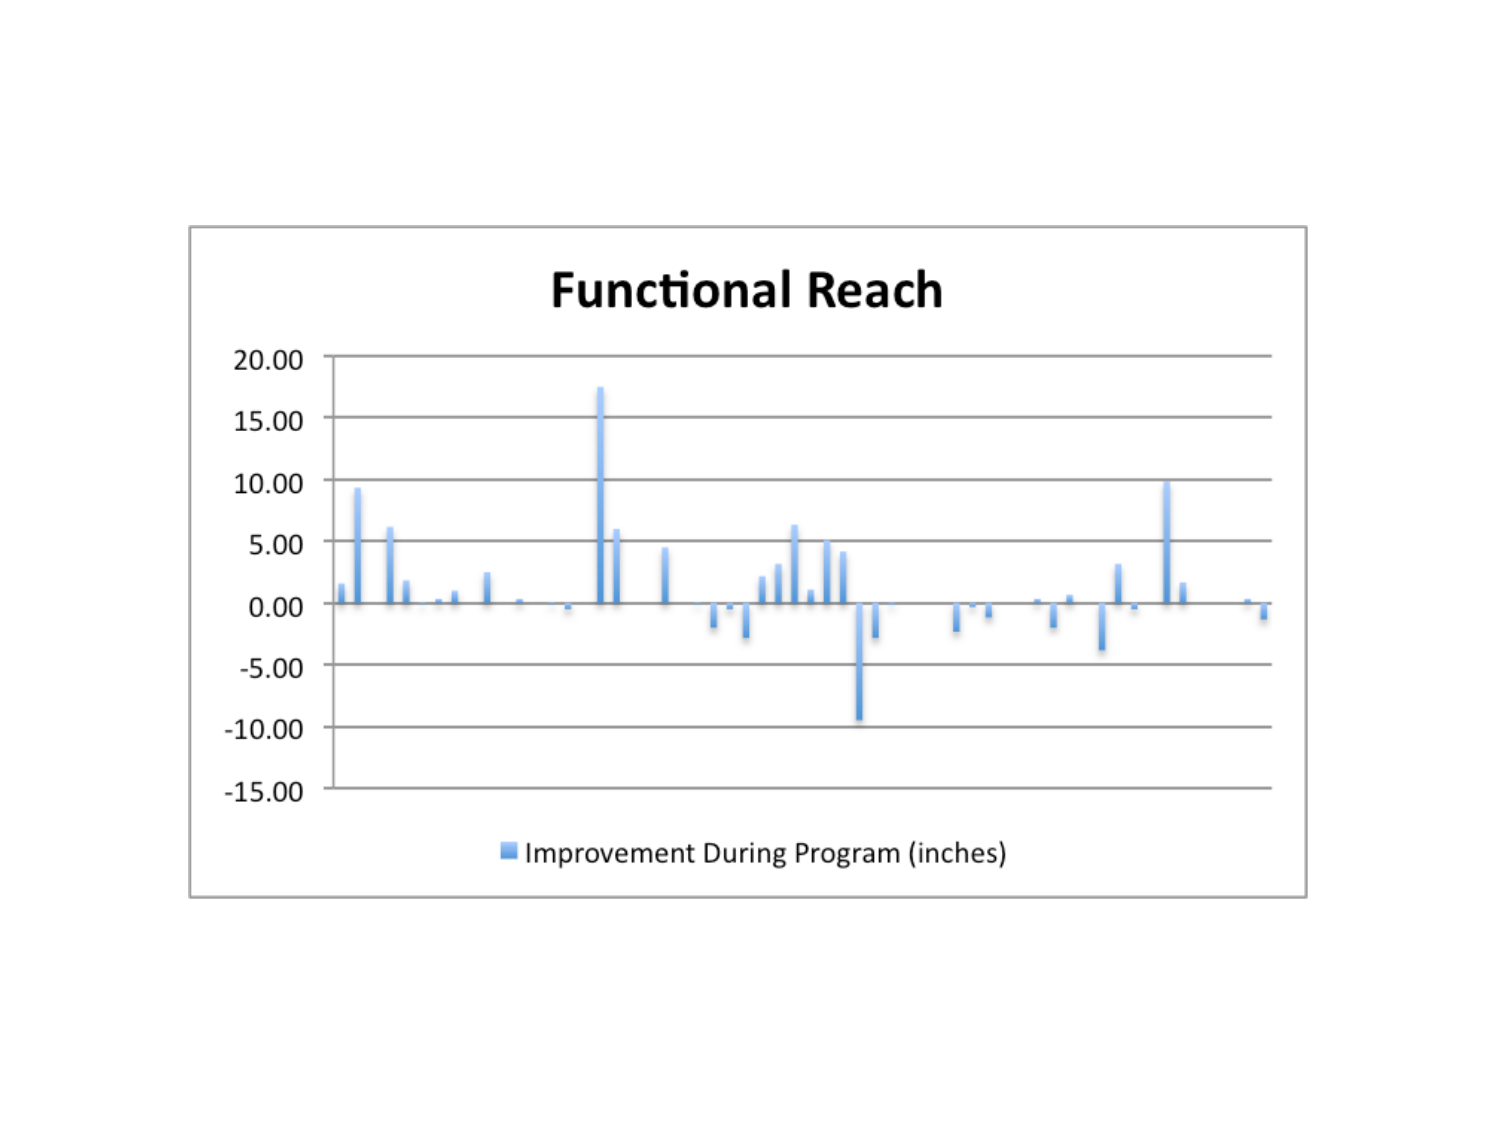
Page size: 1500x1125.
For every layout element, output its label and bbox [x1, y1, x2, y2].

picture [187, 224, 1309, 901]
